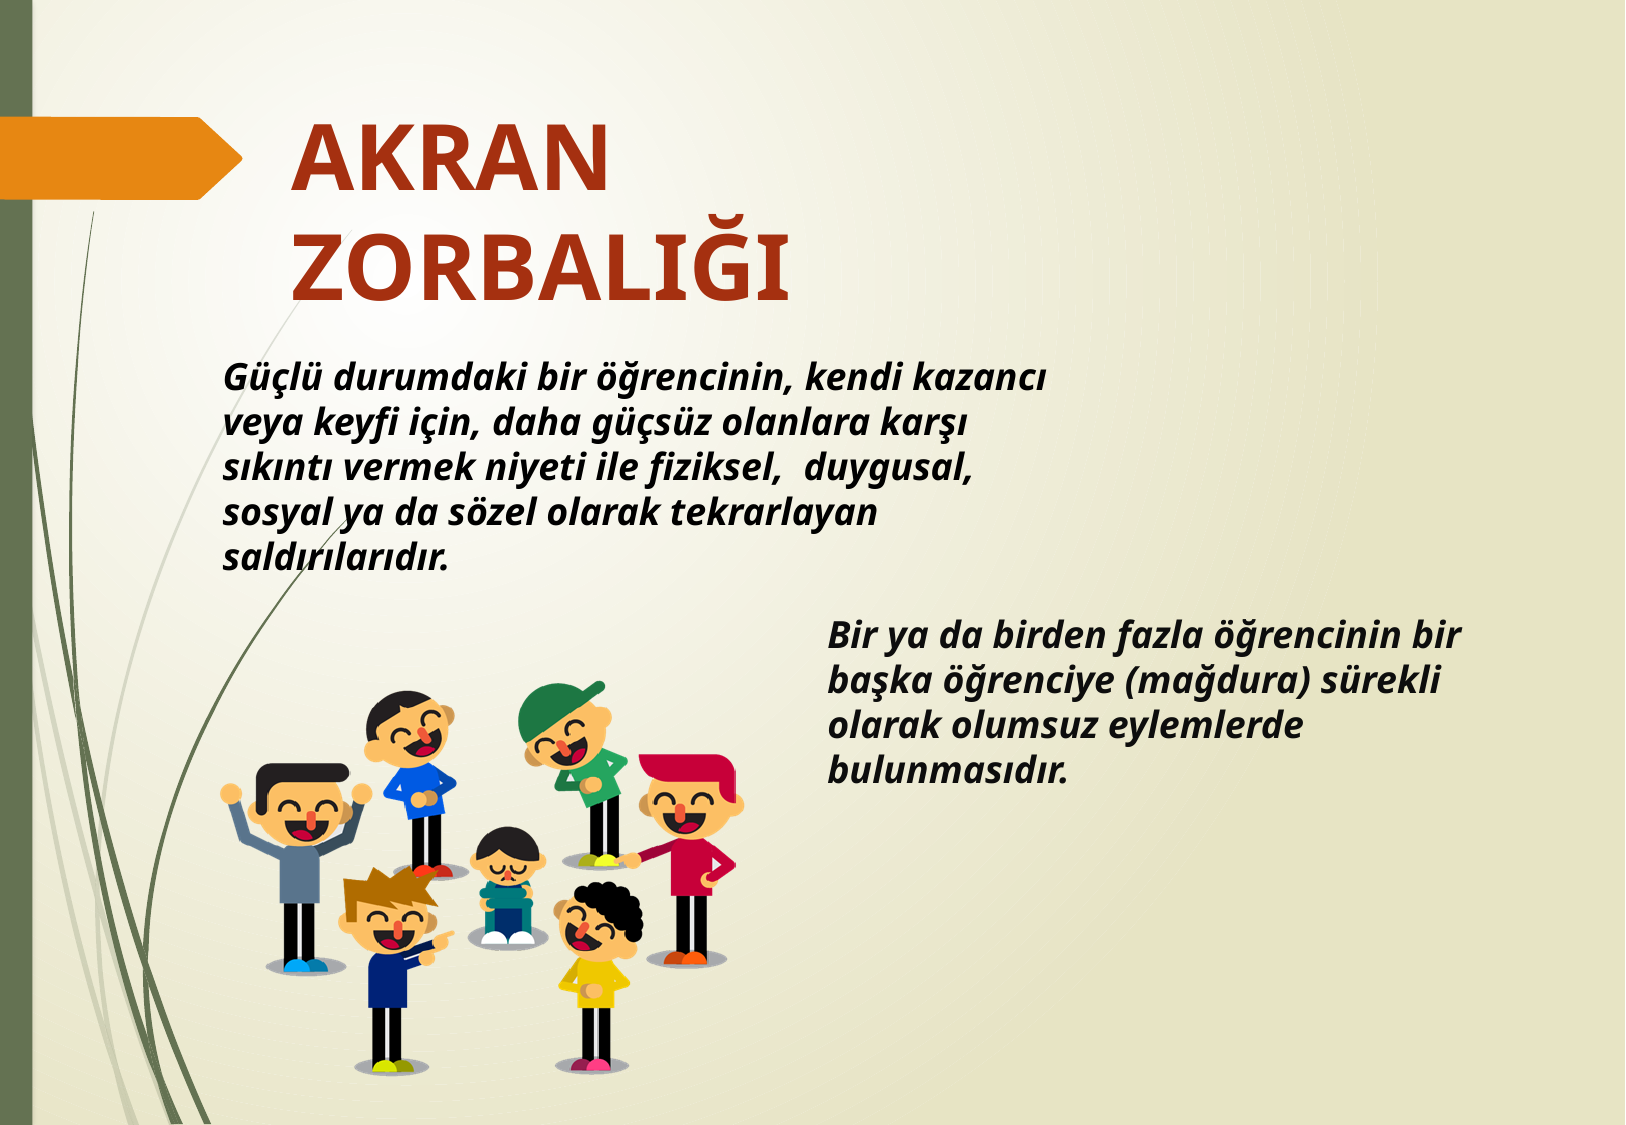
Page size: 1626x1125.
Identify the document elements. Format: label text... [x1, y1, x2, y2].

text_box Güçlü durumdaki bir öğrencinin, kendi kazancı veya keyfi için, daha güçsüz olanlara karşı sıkıntı vermek niyeti ile fiziksel, duygusal, sosyal ya da sözel olarak tekrarlayan saldırılarıdır. [207, 345, 1064, 586]
text_box AKRAN ZORBALIĞI [276, 91, 873, 327]
text_box Bir ya da birden fazla öğrencinin bir başka öğrenciye (mağdura) sürekli olarak olumsuz eylemlerde bulunmasıdır. [870, 602, 1503, 800]
picture [131, 603, 873, 1089]
